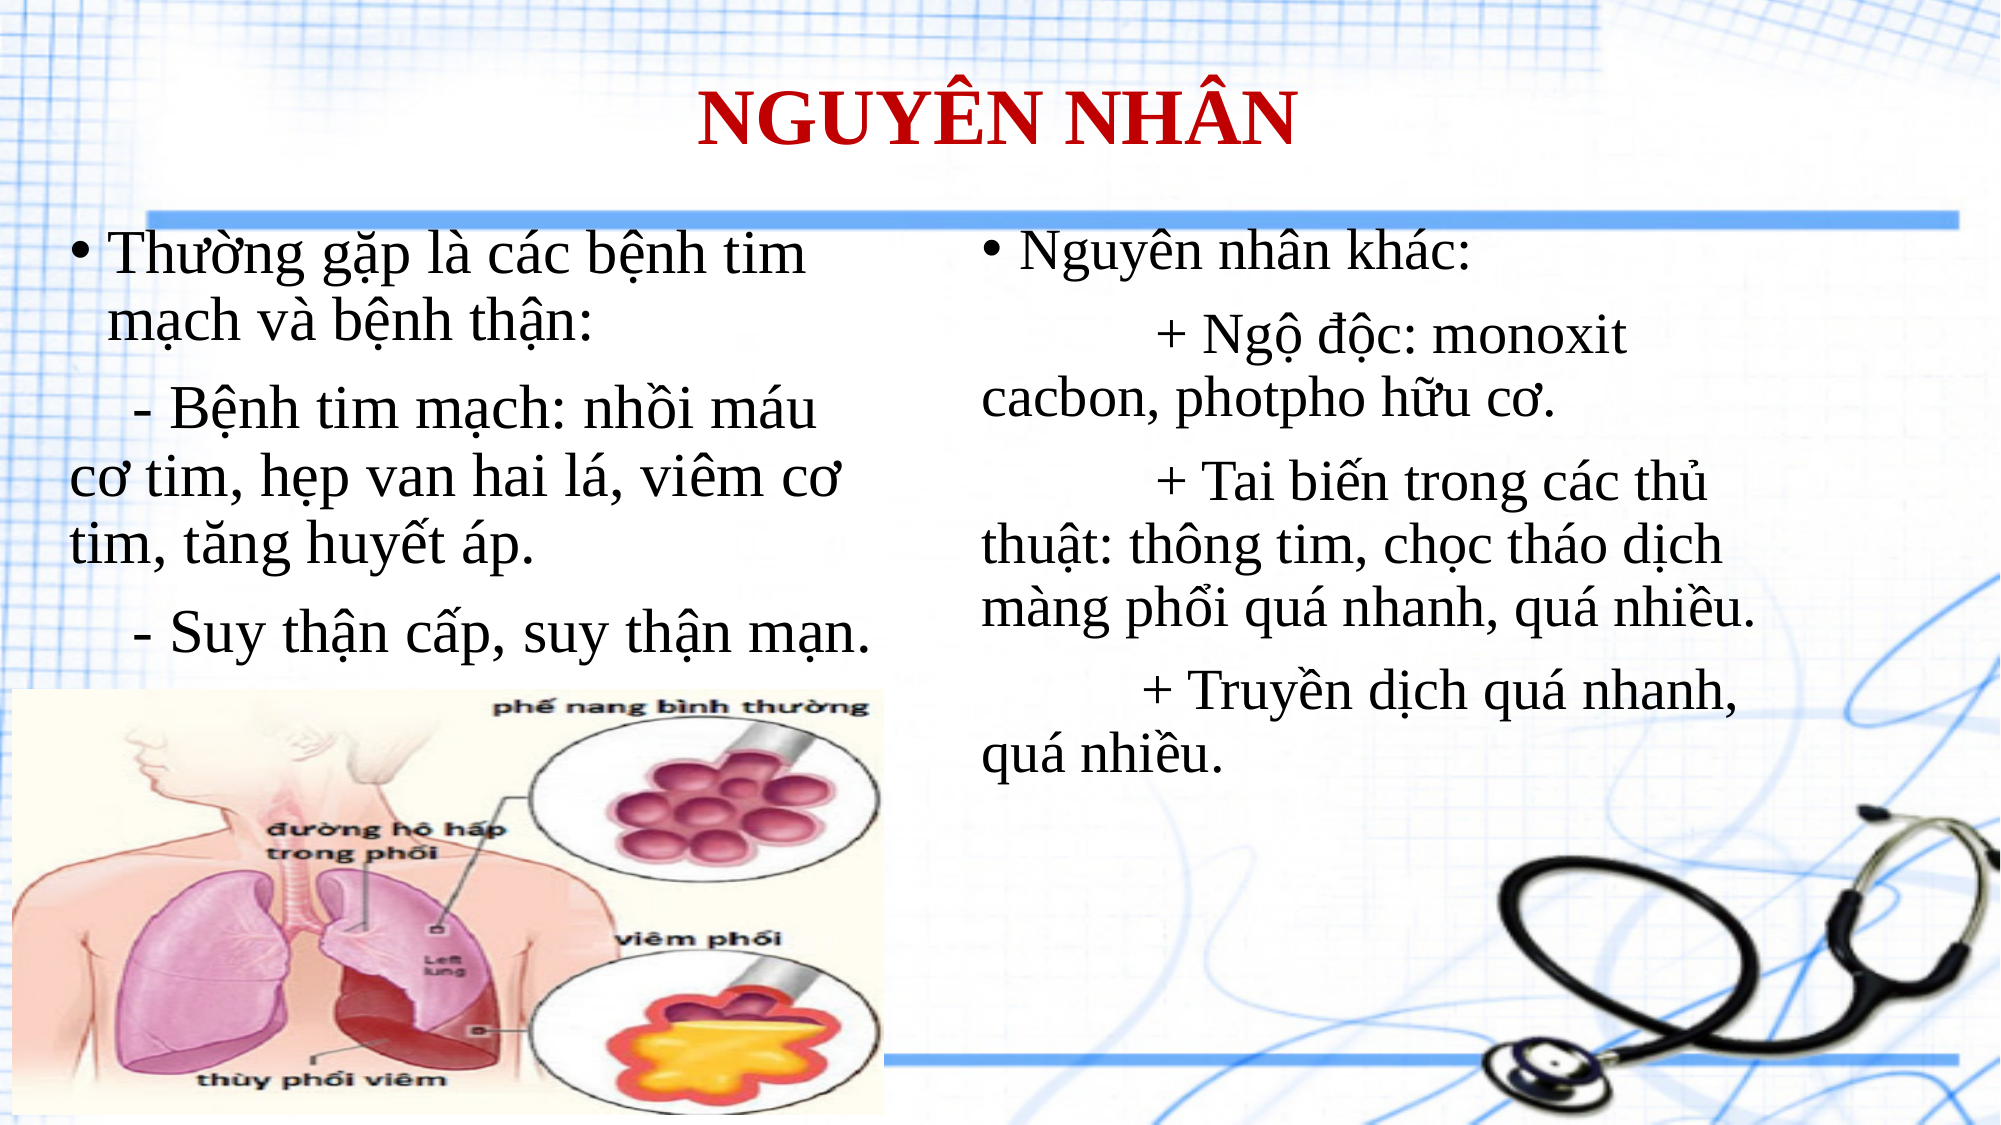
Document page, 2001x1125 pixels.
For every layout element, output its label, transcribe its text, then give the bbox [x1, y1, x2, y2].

list Thường gặp là các bệnh tim mạch và bệnh thận: - Bệnh tim mạch: nhồi máu cơ tim, hẹp van hai lá, viêm cơ tim, tăng huyết áp. - Suy thận cấp, suy thận mạn. [54, 211, 905, 926]
list Nguyên nhân khác: + Ngộ độc: monoxit cacbon, photpho hữu cơ. + Tai biến trong các thủ thuật: thông tim, chọc tháo dịch màng phổi quá nhanh, quá nhiều. + Truyền dịch quá nhanh, quá nhiều. [966, 211, 1817, 926]
title NGUYÊN NHÂN [137, 59, 1863, 278]
picture [0, 0, 2001, 1125]
